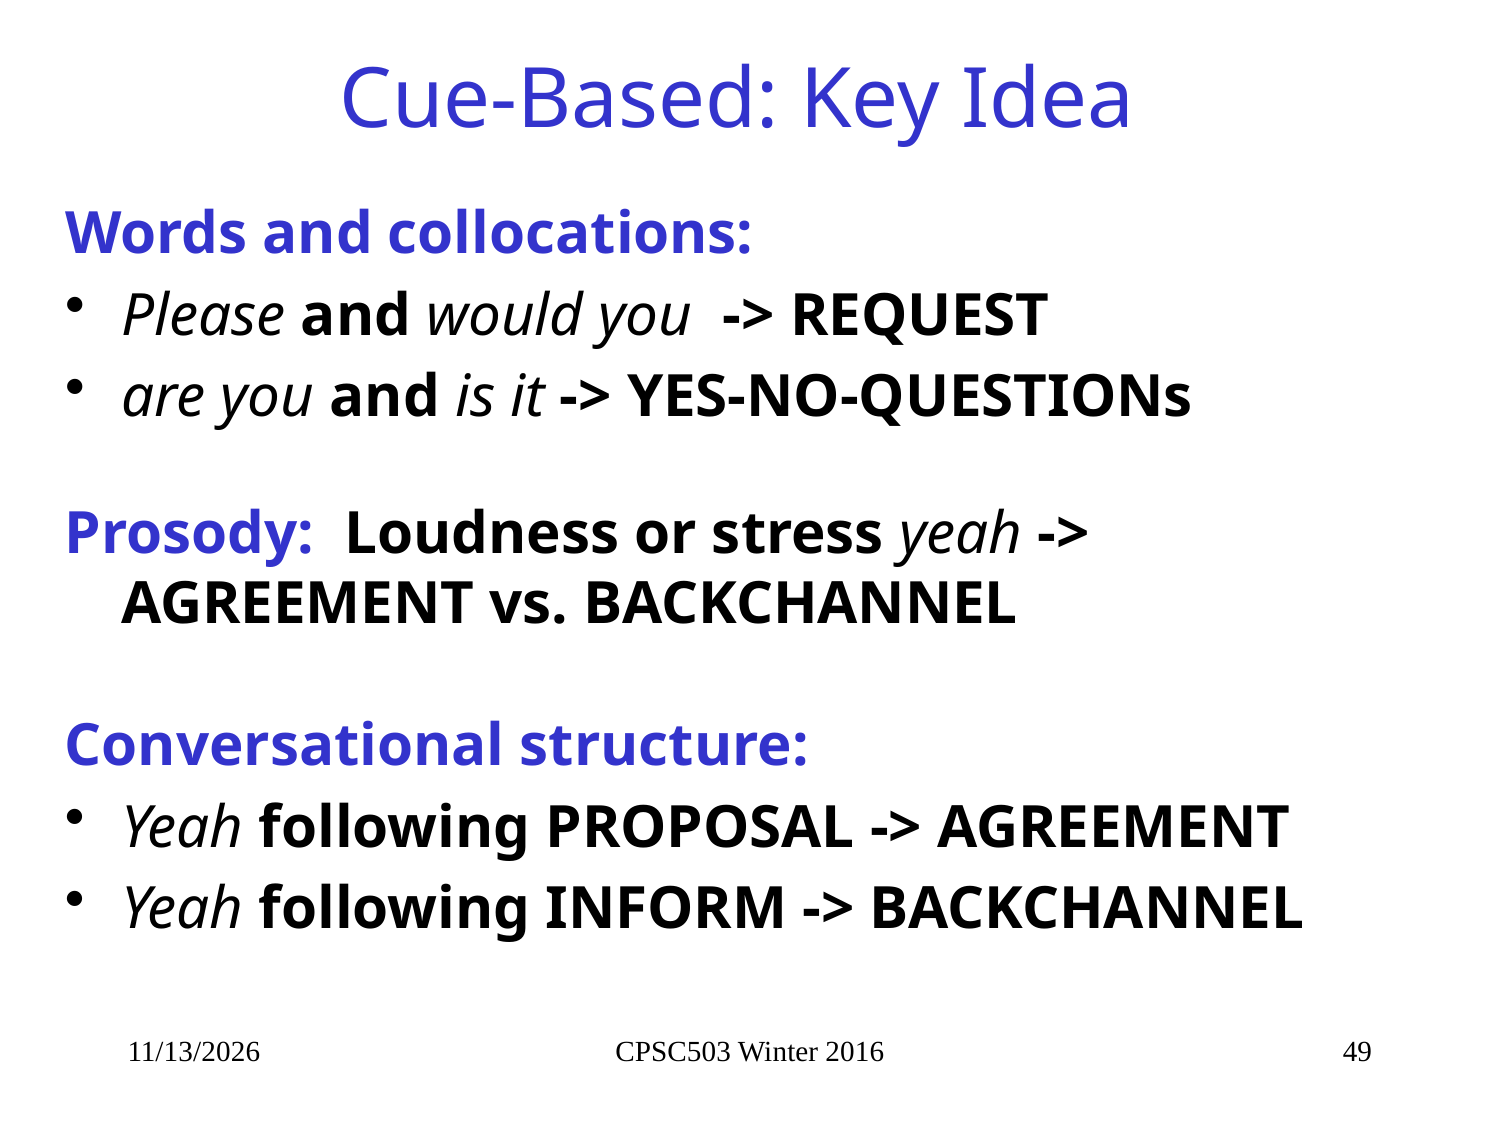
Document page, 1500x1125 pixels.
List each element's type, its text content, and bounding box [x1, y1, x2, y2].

slide_number 49 [1074, 1024, 1388, 1101]
text_box Conversational structure: Yeah following PROPOSAL -> AGREEMENT Yeah following INFORM -> BACKCHANNEL [50, 699, 1450, 988]
text_box Prosody: Loudness or stress yeah -> AGREEMENT vs. BACKCHANNEL [50, 487, 1450, 663]
list Words and collocations: Please and would you -> REQUEST are you and is it -> YES-NO-QUESTIONs [49, 187, 1426, 476]
title Cue-Based: Key Idea [99, 0, 1376, 187]
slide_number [112, 1024, 426, 1101]
footer CPSC503 Winter 2016 [512, 1024, 988, 1101]
